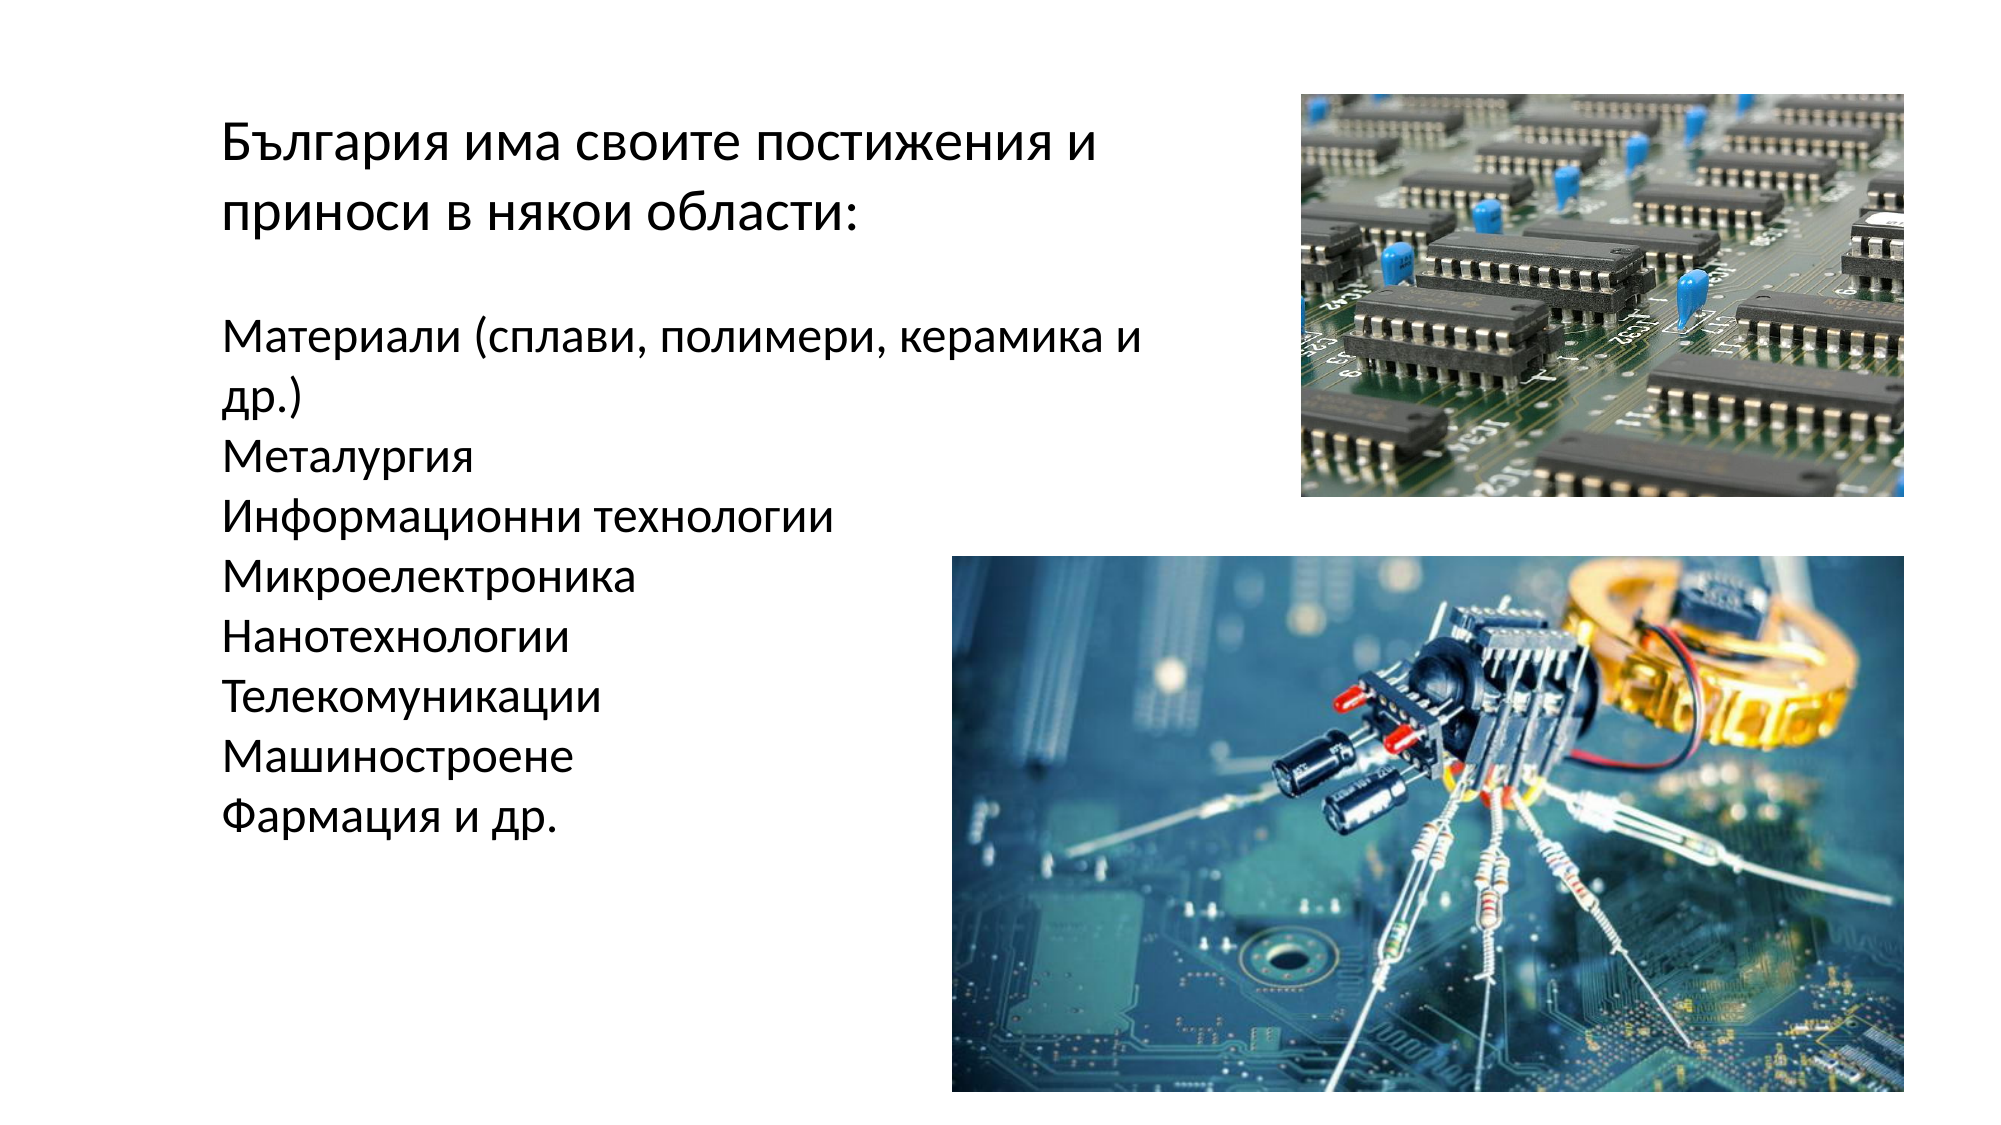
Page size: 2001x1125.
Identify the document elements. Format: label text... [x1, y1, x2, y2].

picture [952, 556, 1904, 1092]
picture [1301, 94, 1904, 497]
text_box България има своите постижения и приноси в някои области: Материали (сплави, полимери, керамика и др.) Металургия Информационни технологии Микроелектроника Нанотехнологии Телекомуникации Машиностроене Фармация и др. [206, 94, 1207, 850]
